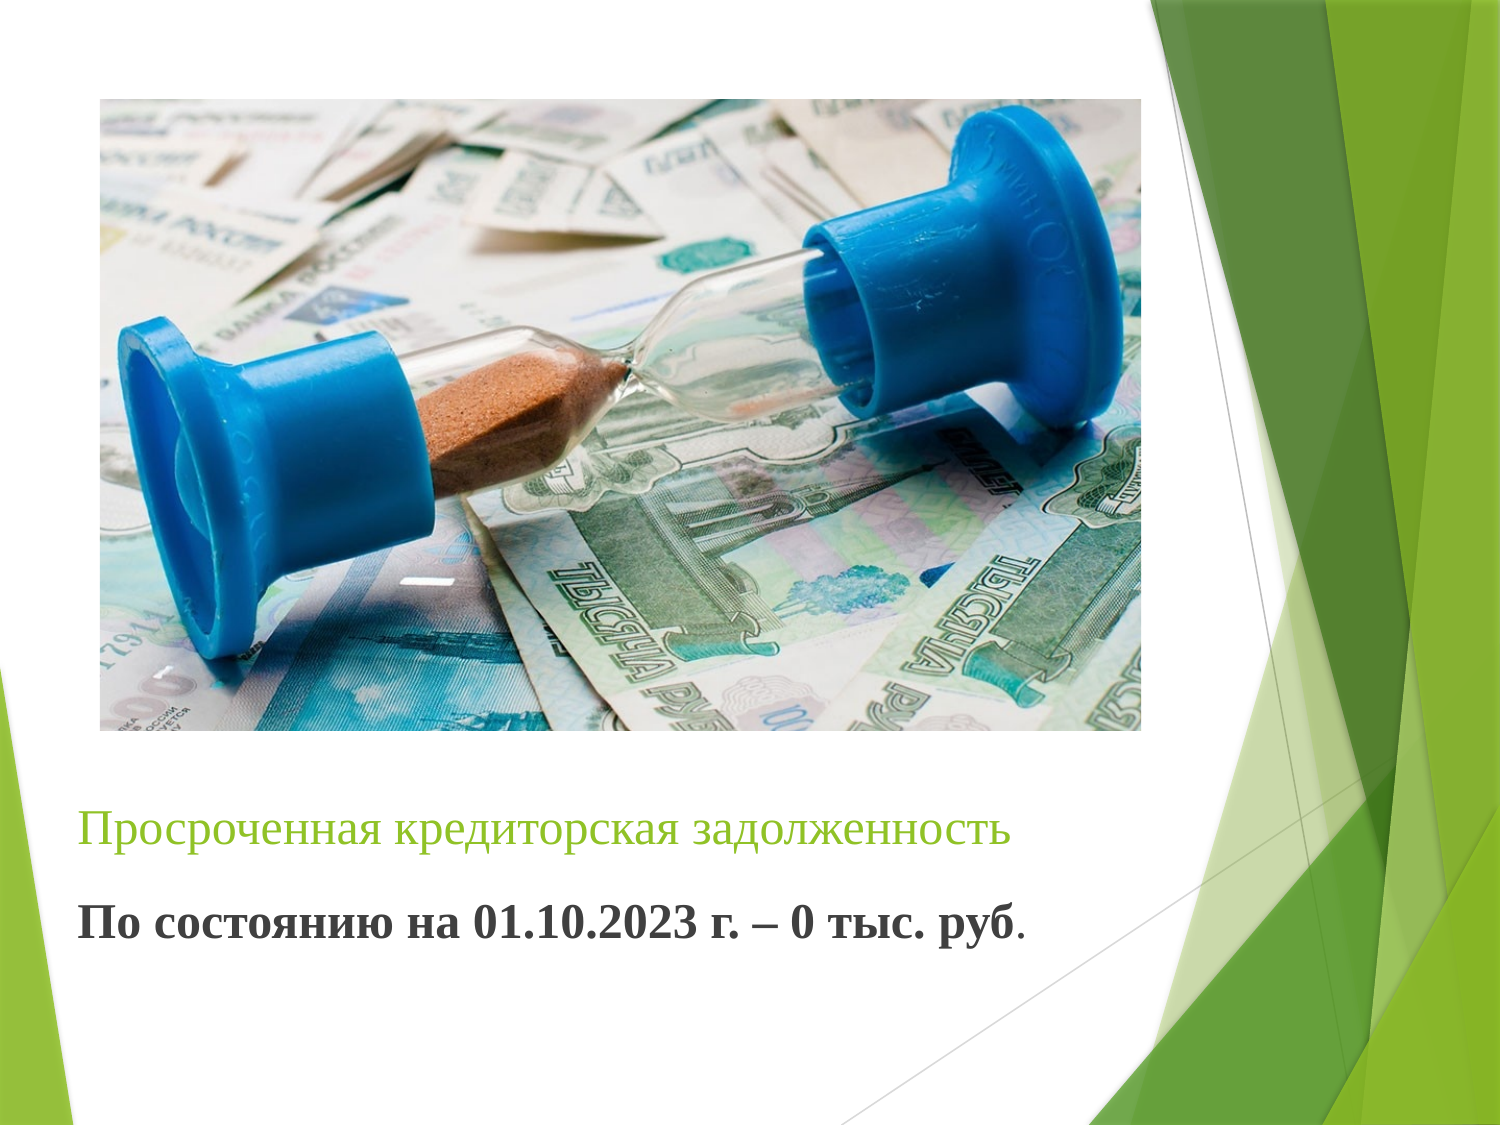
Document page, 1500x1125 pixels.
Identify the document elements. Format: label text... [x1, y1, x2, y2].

list По состоянию на 01.10.2023 г. – 0 тыс. руб. [62, 881, 1424, 1008]
title Просроченная кредиторская задолженность [62, 776, 1447, 863]
picture [99, 99, 1142, 732]
